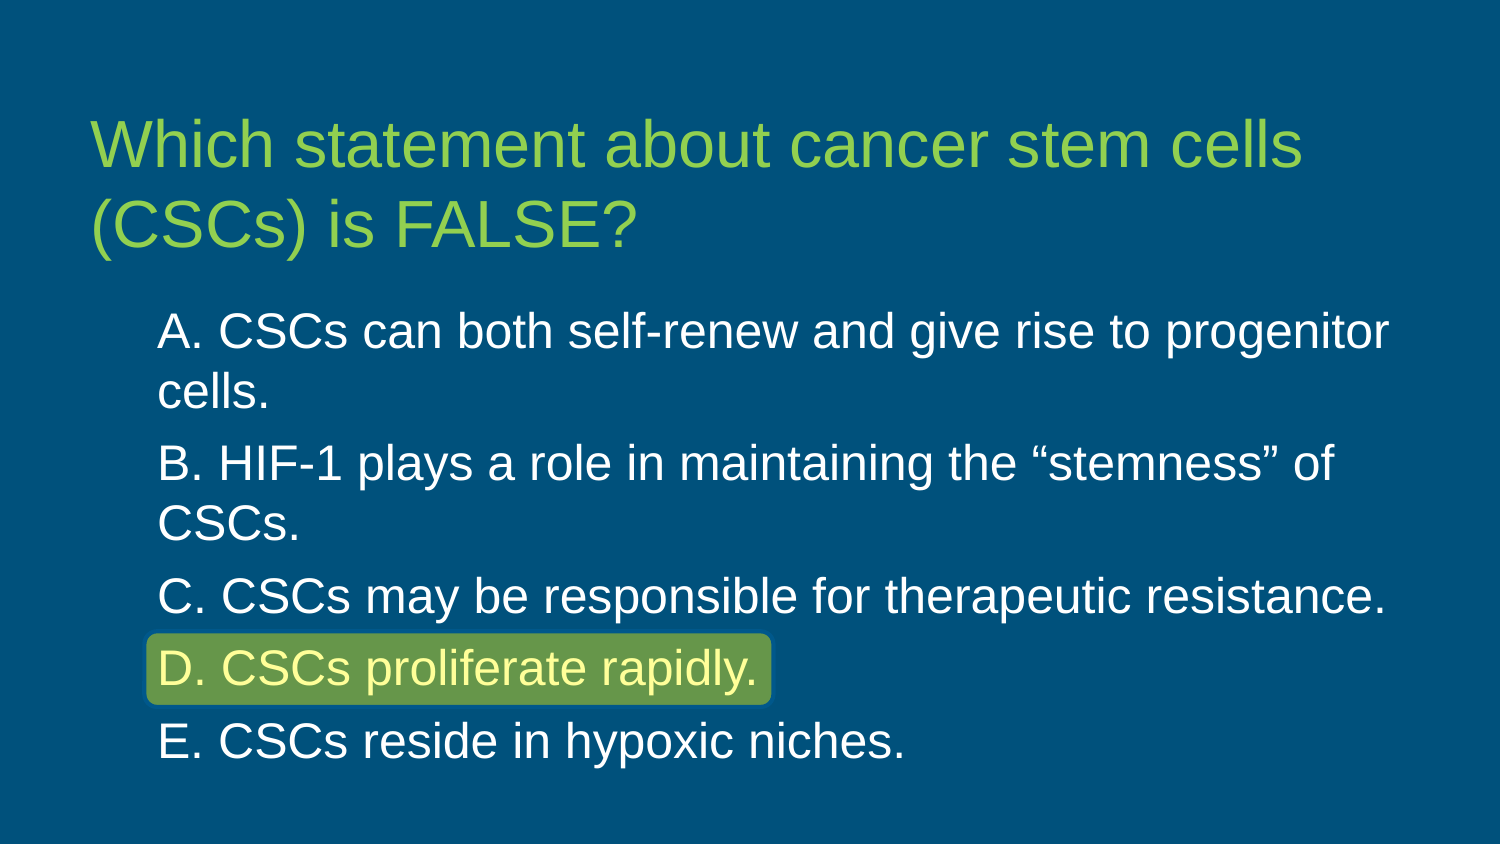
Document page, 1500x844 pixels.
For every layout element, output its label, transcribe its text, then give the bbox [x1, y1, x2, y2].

text_box [142, 629, 776, 710]
text_box Which statement about cancer stem cells (CSCs) is FALSE? A. CSCs can both self-renew and give rise to progenitor cells. B. HIF-1 plays a role in maintaining the “stemness” of CSCs. C. CSCs may be responsible for therapeutic resistance. D. CSCs proliferate rapidly. E. CSCs reside in hypoxic niches. [75, 93, 1444, 776]
